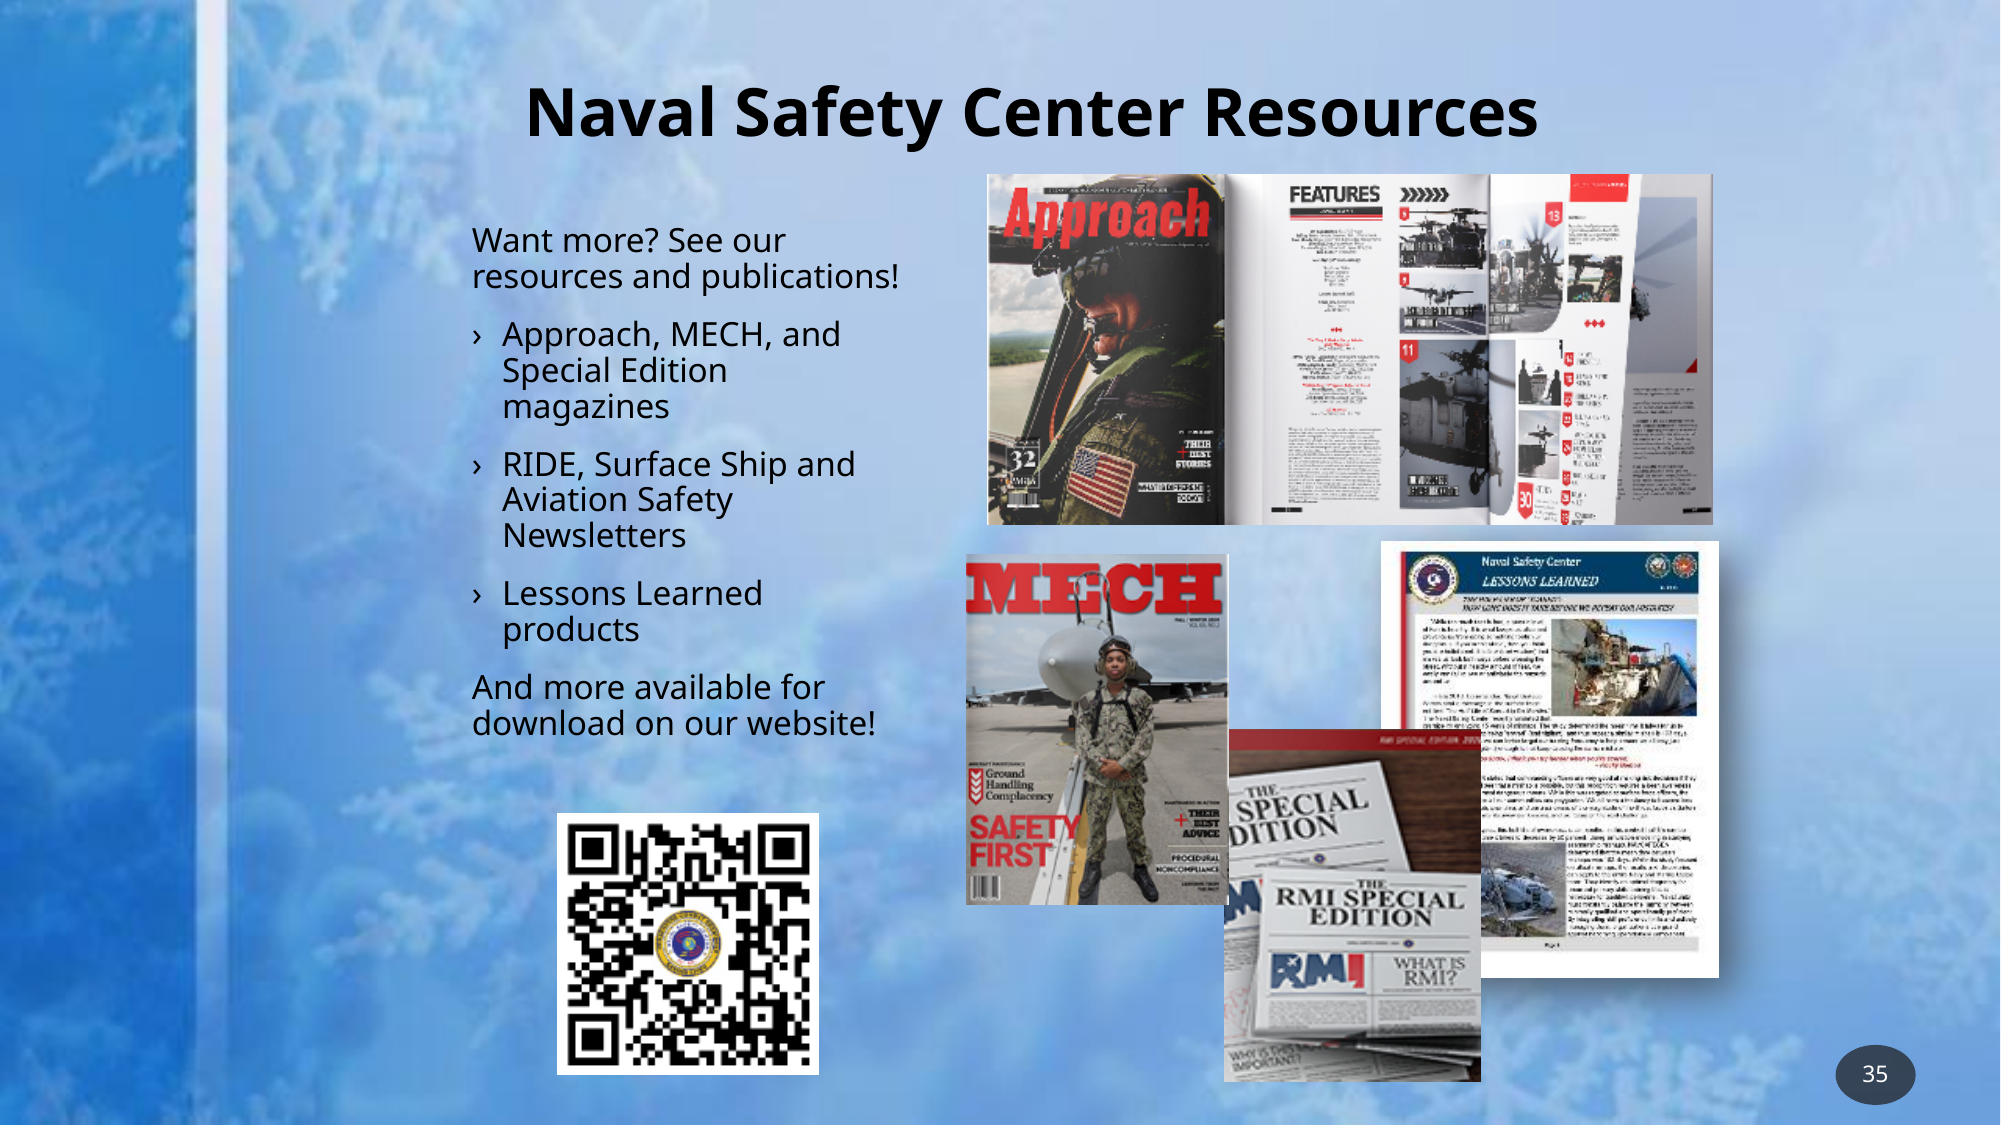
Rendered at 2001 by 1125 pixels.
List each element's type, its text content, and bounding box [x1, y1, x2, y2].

text_box Want more? See our resources and publications! Approach, MECH, and Special Edition magazines RIDE, Surface Ship and Aviation Safety Newsletters Lessons Learned products And more available for download on our website! [454, 174, 918, 792]
picture [0, 0, 2001, 1125]
text_box Naval Safety Center Resources [509, 62, 1556, 158]
